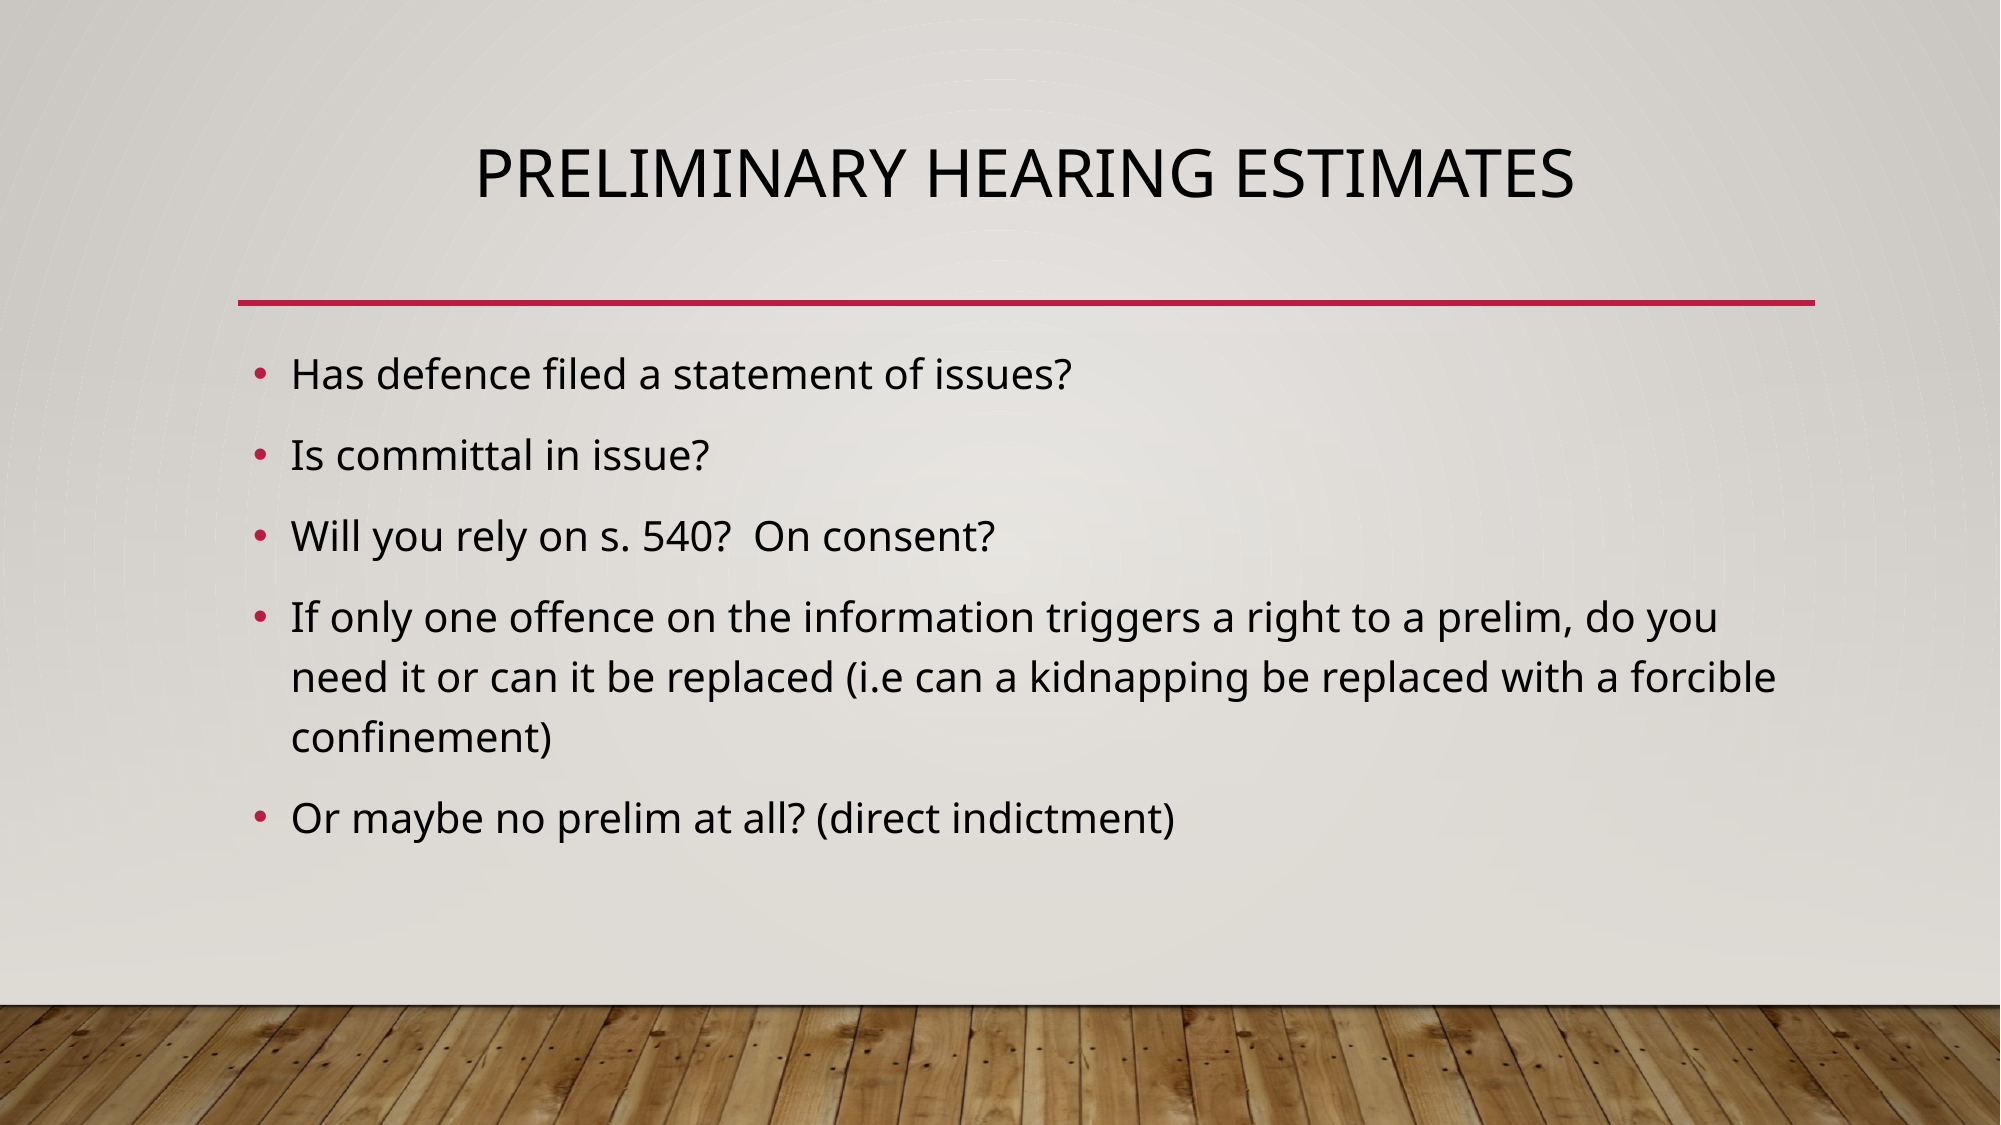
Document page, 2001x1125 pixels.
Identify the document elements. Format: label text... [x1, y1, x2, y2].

title Preliminary Hearing Estimates [238, 131, 1814, 305]
picture [0, 1005, 2000, 1125]
list Has defence filed a statement of issues? Is committal in issue? Will you rely on s. 540? On consent? If only one offence on the information triggers a right to a prelim, do you need it or can it be replaced (i.e can a kidnapping be replaced with a forcible confinement) Or maybe no prelim at all? (direct indictment) [238, 330, 1814, 897]
